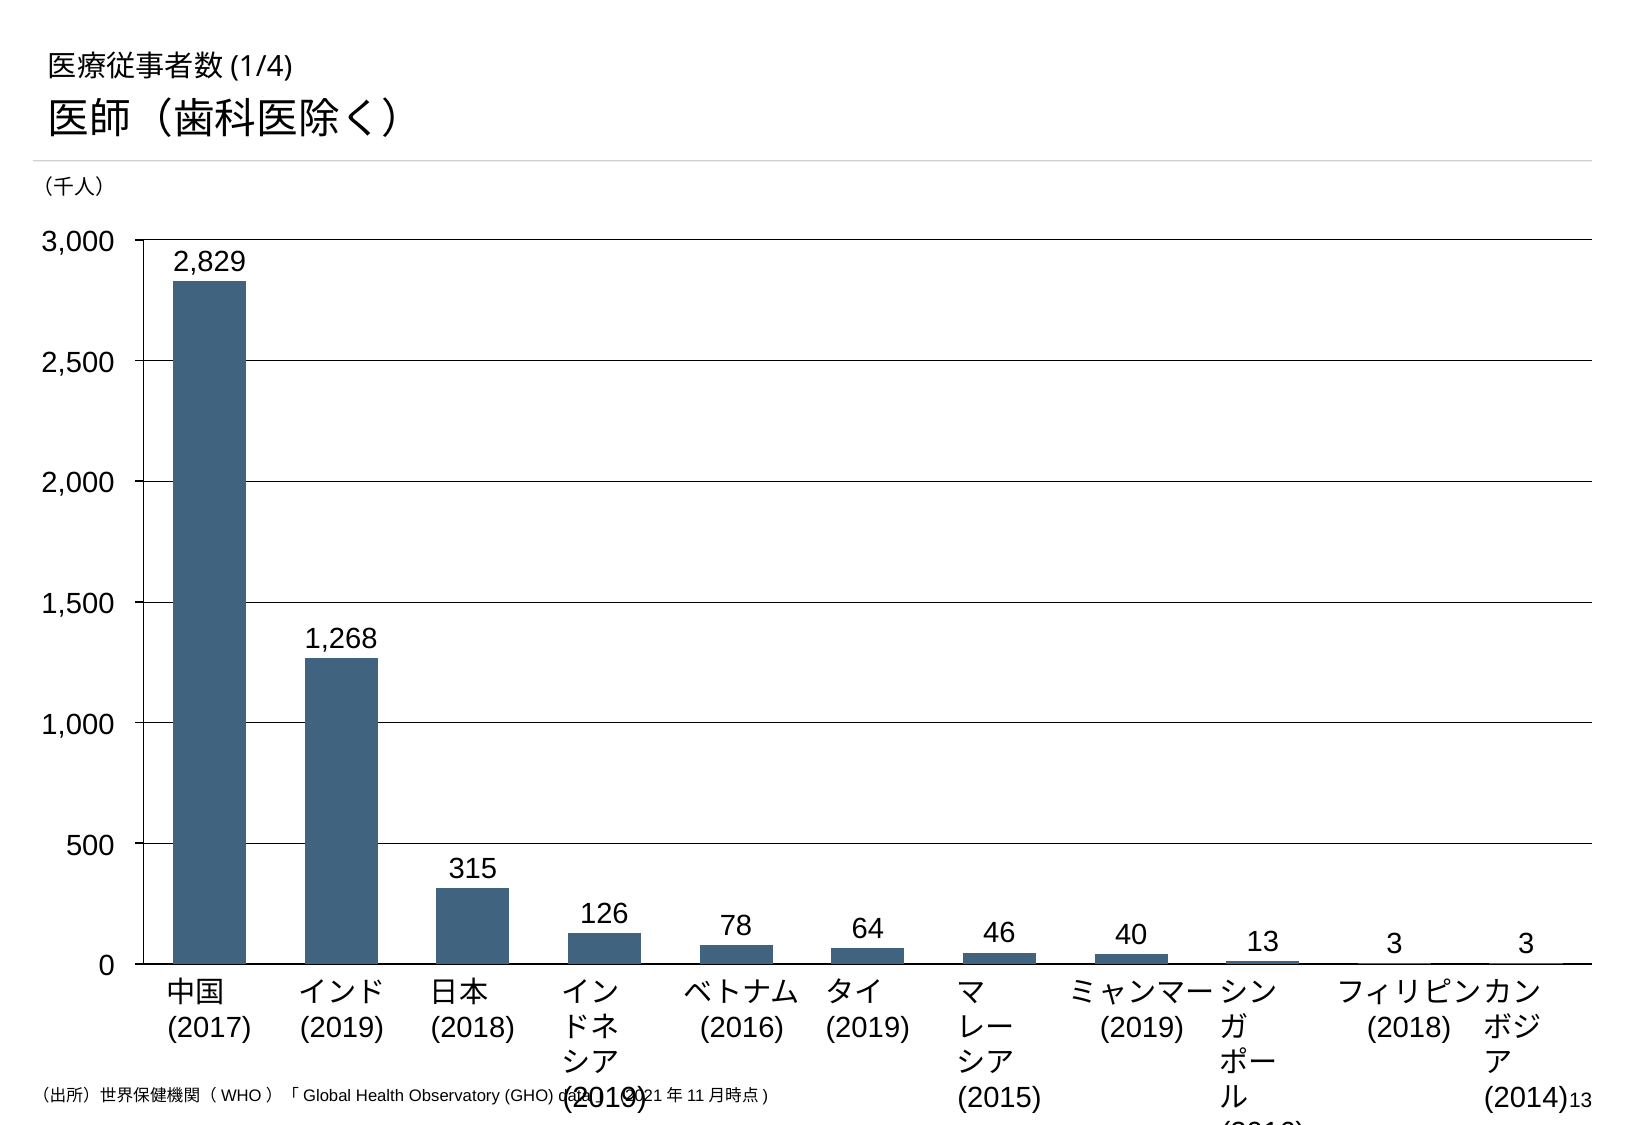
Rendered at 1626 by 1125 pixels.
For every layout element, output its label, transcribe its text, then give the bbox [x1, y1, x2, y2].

text_box 1,500 [42, 584, 115, 620]
text_box インド (2019) [298, 986, 385, 1044]
text_box カンボジア (2014) [1483, 986, 1570, 1079]
text_box マレーシア (2015) [956, 986, 1043, 1079]
text_box 2,000 [42, 463, 115, 499]
text_box 日本 (2018) [429, 986, 516, 1044]
text_box フィリピン (2018) [1336, 986, 1453, 1044]
text_box 2,500 [42, 343, 115, 379]
text_box 3,000 [42, 222, 115, 258]
text_box ベトナム (2016) [684, 986, 789, 1044]
text_box 0 [98, 946, 115, 982]
list 医師（歯科医除く） [32, 90, 1593, 149]
text_box タイ (2019) [825, 986, 911, 1044]
text_box インドネシア (2019) [561, 986, 648, 1079]
chart [129, 225, 1606, 978]
text_box （出所）世界保健機関（WHO）「Global Health Observatory (GHO) data」 (2021年11月時点) [32, 1082, 1439, 1105]
text_box ミャンマー (2019) [1068, 986, 1194, 1044]
title 医療従事者数(1/4) [32, 30, 1593, 90]
text_box （千人） [32, 173, 127, 199]
text_box シンガポール (2016) [1219, 986, 1307, 1079]
text_box 500 [66, 826, 115, 861]
text_box 1,000 [42, 705, 115, 741]
text_box 中国 (2017) [166, 986, 253, 1044]
